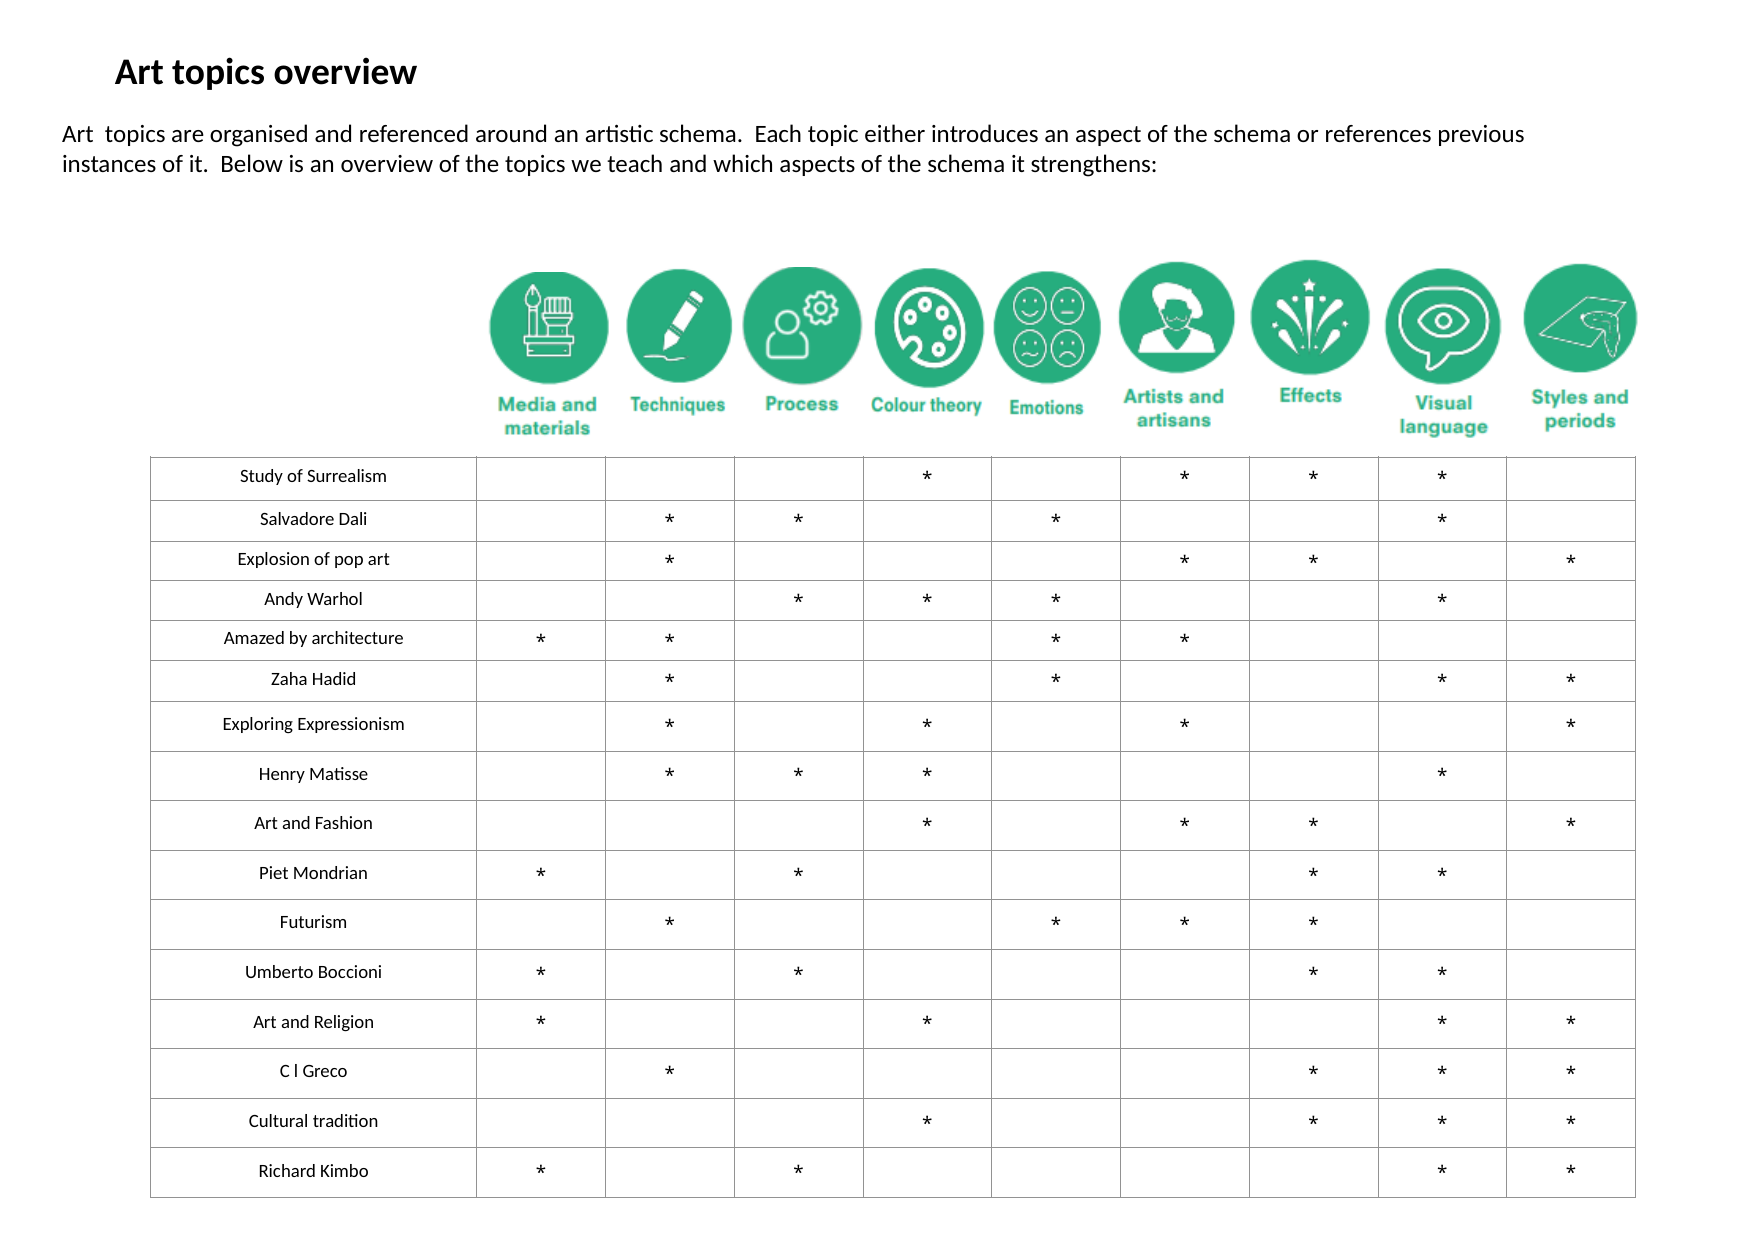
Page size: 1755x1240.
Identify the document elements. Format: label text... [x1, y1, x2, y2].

table_cell Henry Matisse [151, 752, 476, 800]
table_cell * [1507, 1148, 1635, 1197]
table_cell [477, 501, 605, 541]
table_cell Umberto Boccioni [151, 950, 476, 999]
table_cell [477, 581, 605, 620]
table_cell * [864, 702, 991, 751]
table_cell * [1379, 1099, 1506, 1147]
table_cell [1250, 1148, 1378, 1197]
table_cell * [1379, 501, 1506, 541]
table_cell * [1121, 542, 1249, 580]
table_cell [1121, 581, 1249, 620]
table_cell [864, 950, 991, 999]
table_cell * [1507, 702, 1635, 751]
table_cell * [1121, 900, 1249, 949]
table_cell * [864, 1099, 991, 1147]
table_cell [477, 801, 605, 850]
table_cell * [606, 900, 734, 949]
table_cell * [606, 661, 734, 701]
table_cell [1250, 752, 1378, 800]
table_cell Cultural tradition [151, 1099, 476, 1147]
table_cell [864, 661, 991, 701]
text_box Art topics are organised and referenced around an artistic schema. Each topic either introduces an aspect of the schema or references previous instances of it. Below is an overview of the topics we teach and which aspects of the schema it strengthens: [55, 111, 1621, 185]
table_cell Zaha Hadid [151, 661, 476, 701]
table_cell [992, 801, 1120, 850]
table_cell [735, 621, 863, 660]
table_cell * [1250, 1049, 1378, 1098]
table_cell [864, 501, 991, 541]
table_cell [477, 1099, 605, 1147]
table_cell * [735, 581, 863, 620]
table_cell [606, 851, 734, 899]
table_cell * [1379, 950, 1506, 999]
table_cell [864, 1049, 991, 1098]
table_cell Piet Mondrian [151, 851, 476, 899]
text_box ts [1605, 451, 1636, 459]
table_cell Futurism [151, 900, 476, 949]
table_header [606, 458, 734, 500]
table_cell [992, 752, 1120, 800]
table_cell * [735, 851, 863, 899]
table_cell [864, 900, 991, 949]
table_cell [606, 950, 734, 999]
table_cell * [1379, 581, 1506, 620]
table_cell [864, 621, 991, 660]
table_cell * [735, 752, 863, 800]
table_cell * [606, 1049, 734, 1098]
table_header [1507, 458, 1635, 500]
table_cell * [1250, 851, 1378, 899]
table_cell Explosion of pop art [151, 542, 476, 580]
table_cell [1250, 621, 1378, 660]
table_cell [477, 661, 605, 701]
table_cell [864, 542, 991, 580]
table_cell * [1250, 542, 1378, 580]
table_cell * [477, 950, 605, 999]
table_cell * [1507, 1049, 1635, 1098]
table_cell [1507, 752, 1635, 800]
table_cell * [1250, 1099, 1378, 1147]
table_cell C l Greco [151, 1049, 476, 1098]
table_cell [864, 851, 991, 899]
table_cell * [992, 661, 1120, 701]
table_cell * [1379, 752, 1506, 800]
table_cell [735, 900, 863, 949]
table_cell [1507, 950, 1635, 999]
table_cell [606, 1148, 734, 1197]
table_cell * [1507, 542, 1635, 580]
table_cell [1507, 501, 1635, 541]
table_cell [735, 1099, 863, 1147]
table_cell * [477, 1148, 605, 1197]
table_cell * [1250, 900, 1378, 949]
table_cell * [735, 501, 863, 541]
table_cell [477, 900, 605, 949]
table_cell * [1379, 661, 1506, 701]
table_cell [1379, 702, 1506, 751]
table_cell [1507, 621, 1635, 660]
table_cell [477, 702, 605, 751]
table_header Study of Surrealism [151, 458, 476, 500]
table_cell * [1507, 1099, 1635, 1147]
table_cell [1250, 581, 1378, 620]
table_header [477, 458, 605, 500]
table_cell [1379, 900, 1506, 949]
table_cell * [1379, 1148, 1506, 1197]
table_cell * [992, 621, 1120, 660]
table_header * [1250, 458, 1378, 500]
table_cell [606, 1000, 734, 1048]
table_cell * [606, 501, 734, 541]
table_cell [1507, 581, 1635, 620]
table_cell * [864, 1000, 991, 1048]
table_cell [992, 950, 1120, 999]
table_cell [1121, 752, 1249, 800]
table_cell [992, 1049, 1120, 1098]
table_cell * [1250, 801, 1378, 850]
table_cell * [606, 621, 734, 660]
picture [1383, 260, 1511, 453]
table_cell * [1507, 1000, 1635, 1048]
table_cell Exploring Expressionism [151, 702, 476, 751]
table_cell [1250, 661, 1378, 701]
table_header [992, 458, 1120, 500]
table_cell * [1507, 661, 1635, 701]
table_cell [735, 801, 863, 850]
table_header * [1379, 458, 1506, 500]
picture [1521, 257, 1644, 451]
table_cell [1250, 702, 1378, 751]
table_cell [735, 661, 863, 701]
table_cell Art and Religion [151, 1000, 476, 1048]
table_cell * [606, 542, 734, 580]
table_cell [1507, 851, 1635, 899]
table_cell [477, 542, 605, 580]
table_cell * [1507, 801, 1635, 850]
table_cell [992, 1000, 1120, 1048]
table_cell * [1379, 1049, 1506, 1098]
table_cell [864, 1148, 991, 1197]
table_header * [864, 458, 991, 500]
table_cell [1250, 501, 1378, 541]
table_cell Salvadore Dali [151, 501, 476, 541]
table_cell [1121, 661, 1249, 701]
table_cell [477, 1049, 605, 1098]
table_cell [1507, 900, 1635, 949]
table_cell [1121, 1049, 1249, 1098]
table_cell Andy Warhol [151, 581, 476, 620]
table_cell [606, 581, 734, 620]
table_cell [1121, 1000, 1249, 1048]
table_cell [992, 851, 1120, 899]
table_cell [1121, 1148, 1249, 1197]
table_cell [1121, 950, 1249, 999]
table_cell [992, 1148, 1120, 1197]
table_cell * [864, 801, 991, 850]
table_cell * [1379, 1000, 1506, 1048]
table_header [735, 458, 863, 500]
table_cell [477, 752, 605, 800]
table_cell [992, 542, 1120, 580]
table_cell [606, 801, 734, 850]
table_cell * [477, 621, 605, 660]
table_cell [735, 542, 863, 580]
table_cell [735, 1000, 863, 1048]
table_cell * [1379, 851, 1506, 899]
table_header * [1121, 458, 1249, 500]
table_cell [1379, 801, 1506, 850]
picture [621, 260, 1109, 430]
table_cell * [735, 1148, 863, 1197]
table_cell * [735, 950, 863, 999]
table_cell [606, 1099, 734, 1147]
table_cell * [1121, 801, 1249, 850]
text_box Art topics overview [55, 40, 477, 99]
table_cell Amazed by architecture [151, 621, 476, 660]
table_cell * [477, 851, 605, 899]
table_cell [735, 1049, 863, 1098]
table_cell * [864, 581, 991, 620]
table_cell * [477, 1000, 605, 1048]
table_cell [1250, 1000, 1378, 1048]
table_cell [1379, 621, 1506, 660]
table_cell * [1121, 621, 1249, 660]
table_cell [735, 702, 863, 751]
table_cell [992, 702, 1120, 751]
table_cell Richard Kimbo [151, 1148, 476, 1197]
table_cell [1121, 501, 1249, 541]
table_cell * [1121, 702, 1249, 751]
table_cell * [606, 702, 734, 751]
picture [482, 271, 620, 442]
table_cell * [864, 752, 991, 800]
table_cell * [1250, 950, 1378, 999]
table_cell [992, 1099, 1120, 1147]
table_cell [1121, 1099, 1249, 1147]
table_cell * [992, 900, 1120, 949]
table_cell * [606, 752, 734, 800]
table_cell [1121, 851, 1249, 899]
table_cell * [992, 501, 1120, 541]
table_cell Art and Fashion [151, 801, 476, 850]
table_cell * [992, 581, 1120, 620]
table_cell [1379, 542, 1506, 580]
picture [1110, 256, 1244, 445]
picture [1249, 254, 1378, 418]
